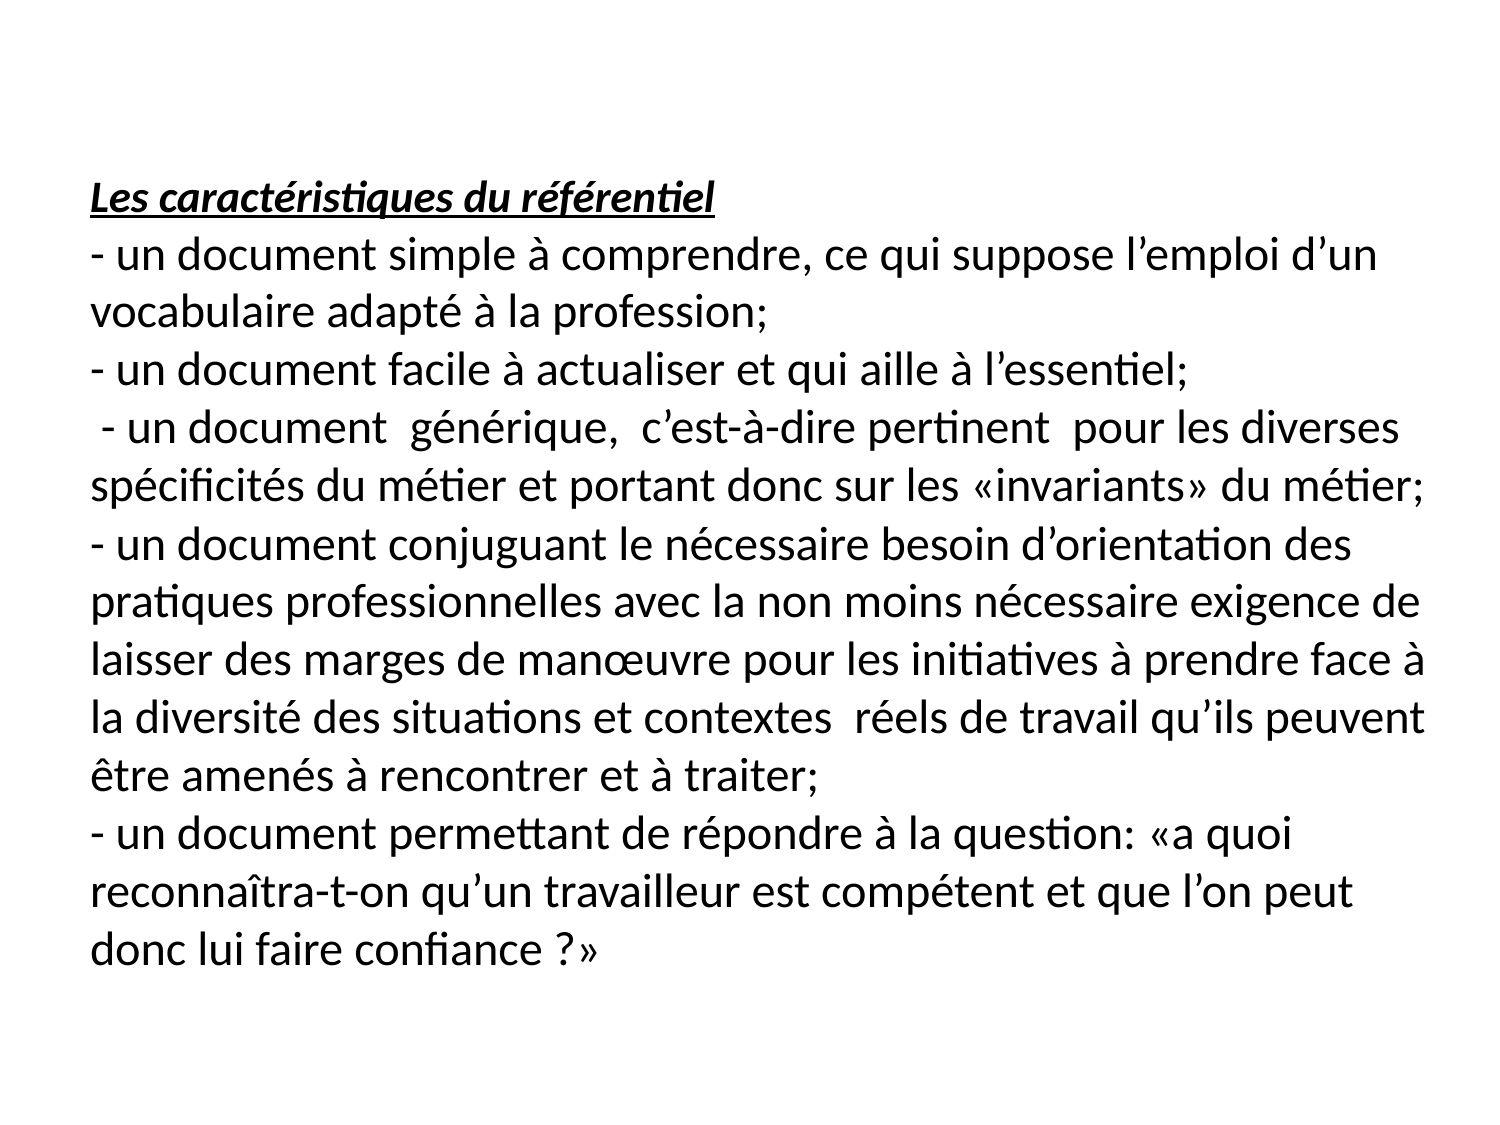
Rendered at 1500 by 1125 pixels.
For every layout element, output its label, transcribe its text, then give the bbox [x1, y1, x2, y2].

title Les caractéristiques du référentiel - un document simple à comprendre, ce qui suppose l’emploi d’un vocabulaire adapté à la profession; - un document facile à actualiser et qui aille à l’essentiel; - un document générique, c’est-à-dire pertinent pour les diverses spécificités du métier et portant donc sur les «invariants» du métier; - un document conjuguant le nécessaire besoin d’orientation des pratiques professionnelles avec la non moins nécessaire exigence de laisser des marges de manœuvre pour les initiatives à prendre face à la diversité des situations et contextes réels de travail qu’ils peuvent être amenés à rencontrer et à traiter; - un document permettant de répondre à la question: «a quoi reconnaîtra-t-on qu’un travailleur est compétent et que l’on peut donc lui faire confiance ?» [75, 45, 1454, 1079]
